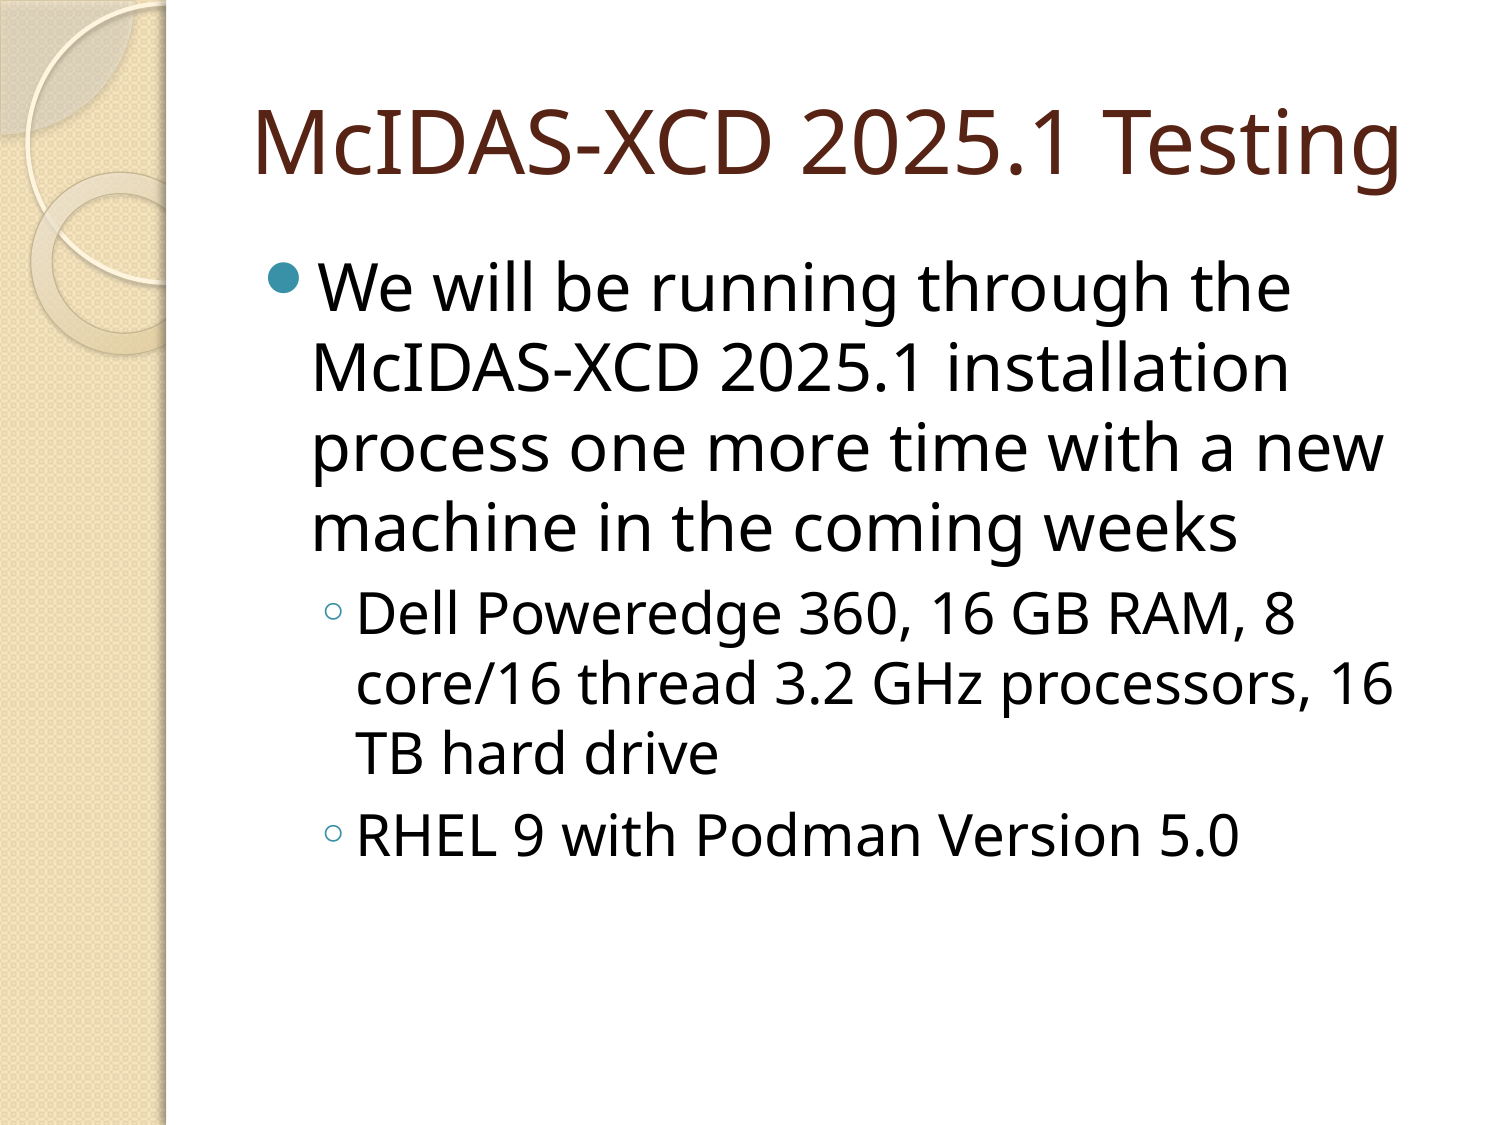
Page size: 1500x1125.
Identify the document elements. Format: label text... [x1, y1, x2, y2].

title McIDAS-XCD 2025.1 Testing [235, 45, 1466, 233]
list We will be running through the McIDAS-XCD 2025.1 installation process one more time with a new machine in the coming weeks Dell Poweredge 360, 16 GB RAM, 8 core/16 thread 3.2 GHz processors, 16 TB hard drive RHEL 9 with Podman Version 5.0 [235, 237, 1466, 1025]
